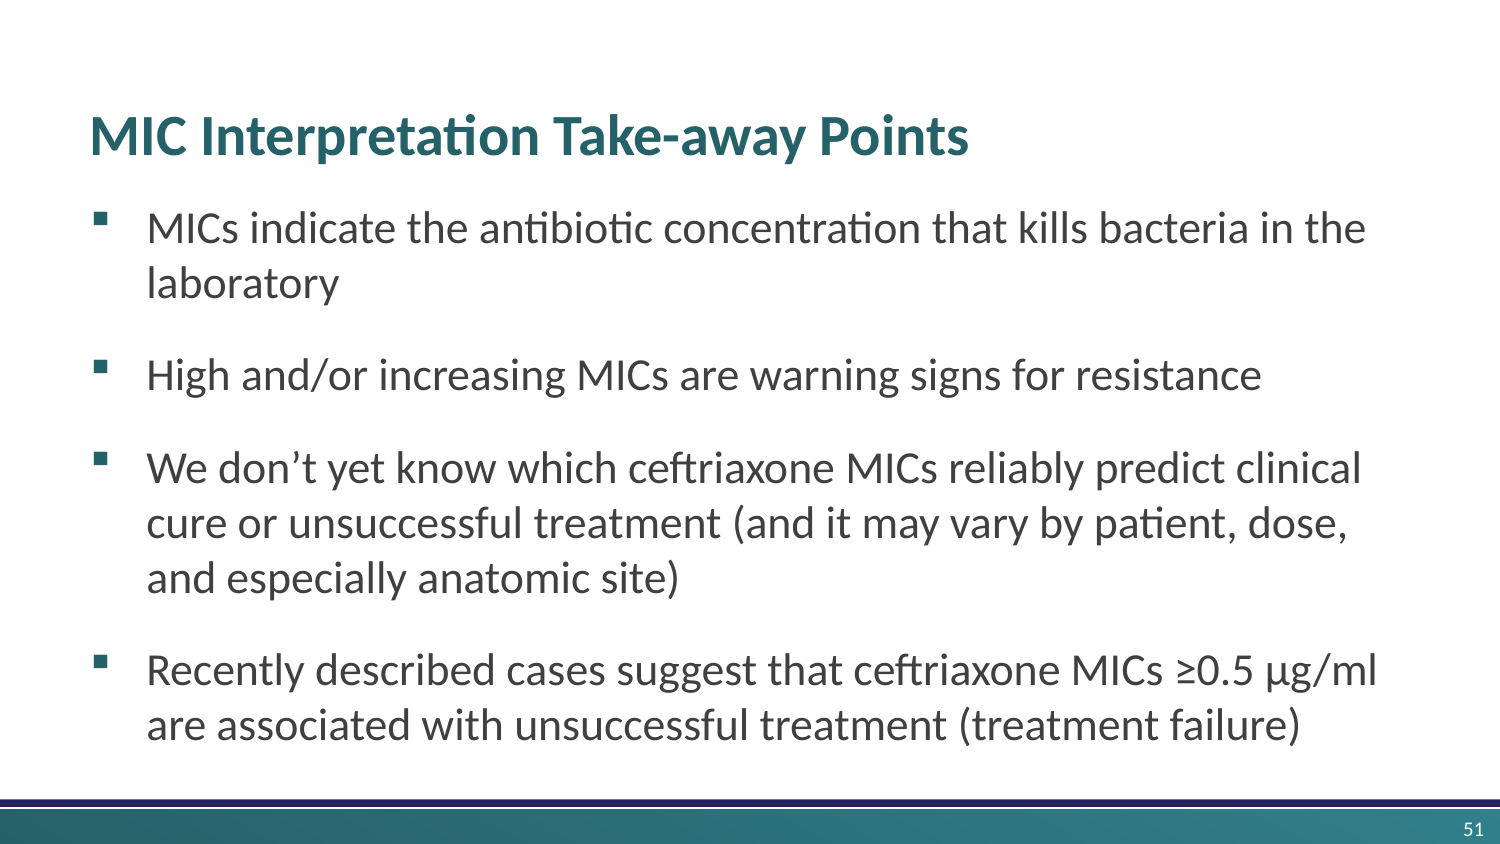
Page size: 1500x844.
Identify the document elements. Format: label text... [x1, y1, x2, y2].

list MICs indicate the antibiotic concentration that kills bacteria in the laboratory High and/or increasing MICs are warning signs for resistance We don’t yet know which ceftriaxone MICs reliably predict clinical cure or unsuccessful treatment (and it may vary by patient, dose, and especially anatomic site) Recently described cases suggest that ceftriaxone MICs ≥0.5 µg/ml are associated with unsuccessful treatment (treatment failure) [75, 190, 1425, 739]
title MIC Interpretation Take-away Points [75, 33, 1425, 175]
slide_number 51 [1161, 805, 1500, 844]
